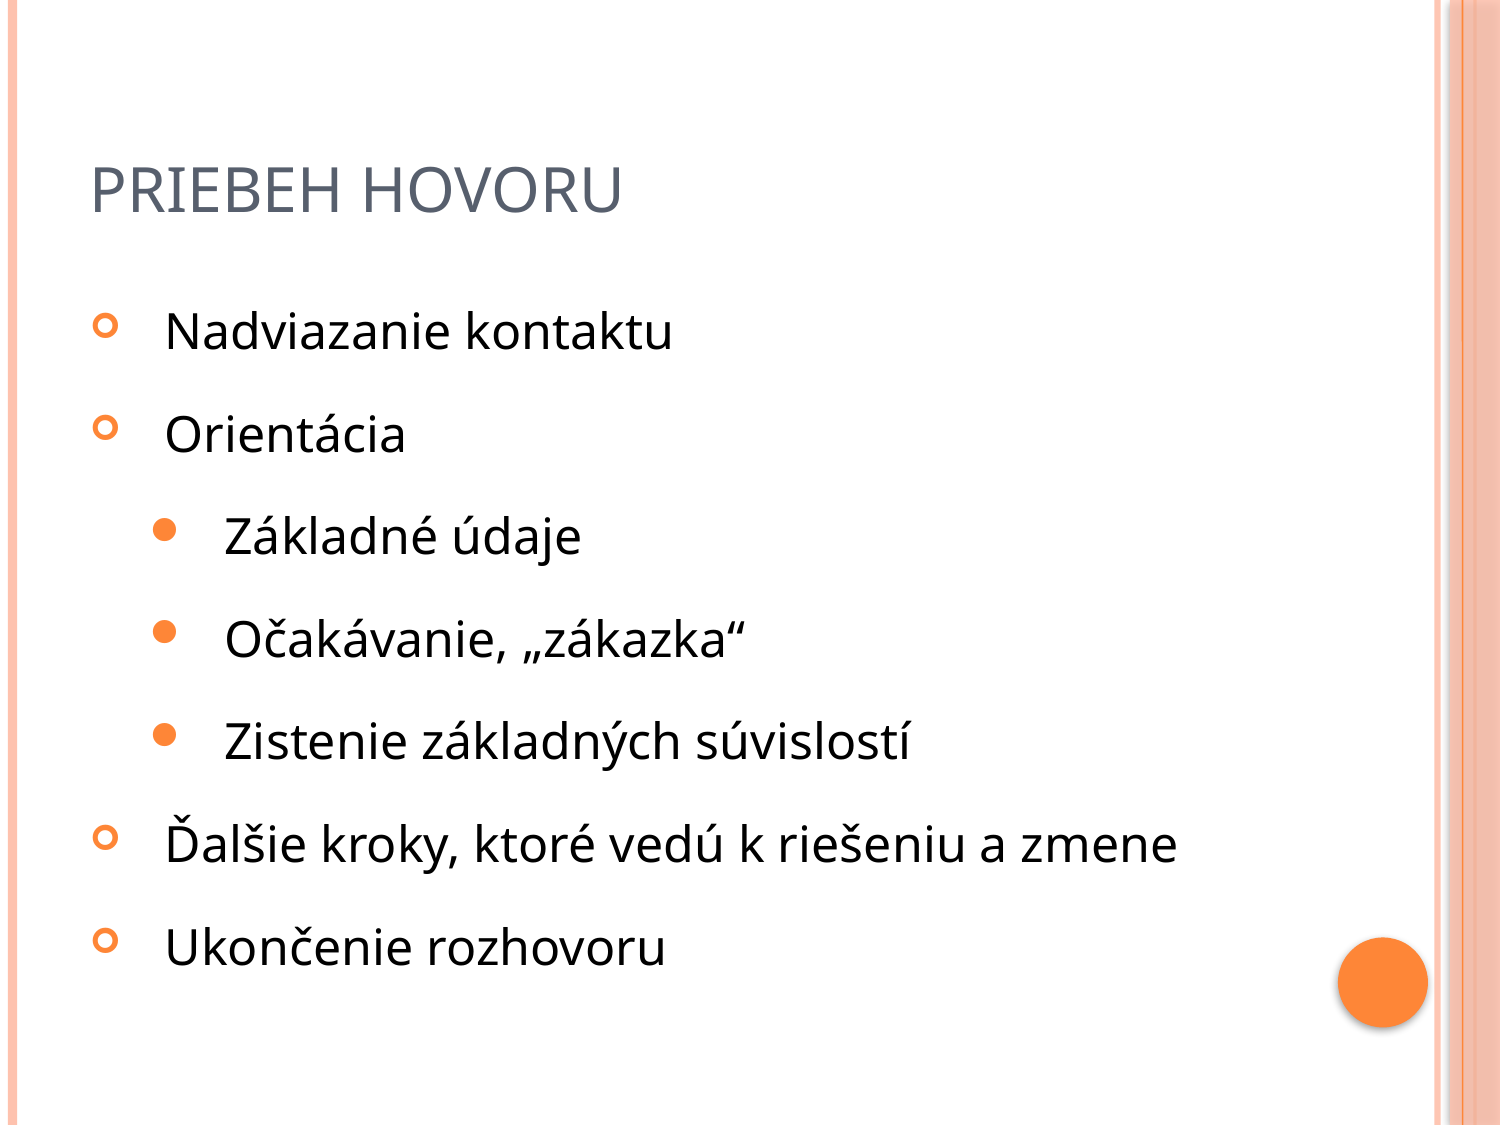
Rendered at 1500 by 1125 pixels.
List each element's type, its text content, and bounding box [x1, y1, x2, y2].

text_box Nadviazanie kontaktu Orientácia Základné údaje Očakávanie, „zákazka“ Zistenie základných súvislostí Ďalšie kroky, ktoré vedú k riešeniu a zmene Ukončenie rozhovoru [75, 262, 1300, 1062]
text_box PRIEBEH HOVORU [75, 45, 1300, 233]
